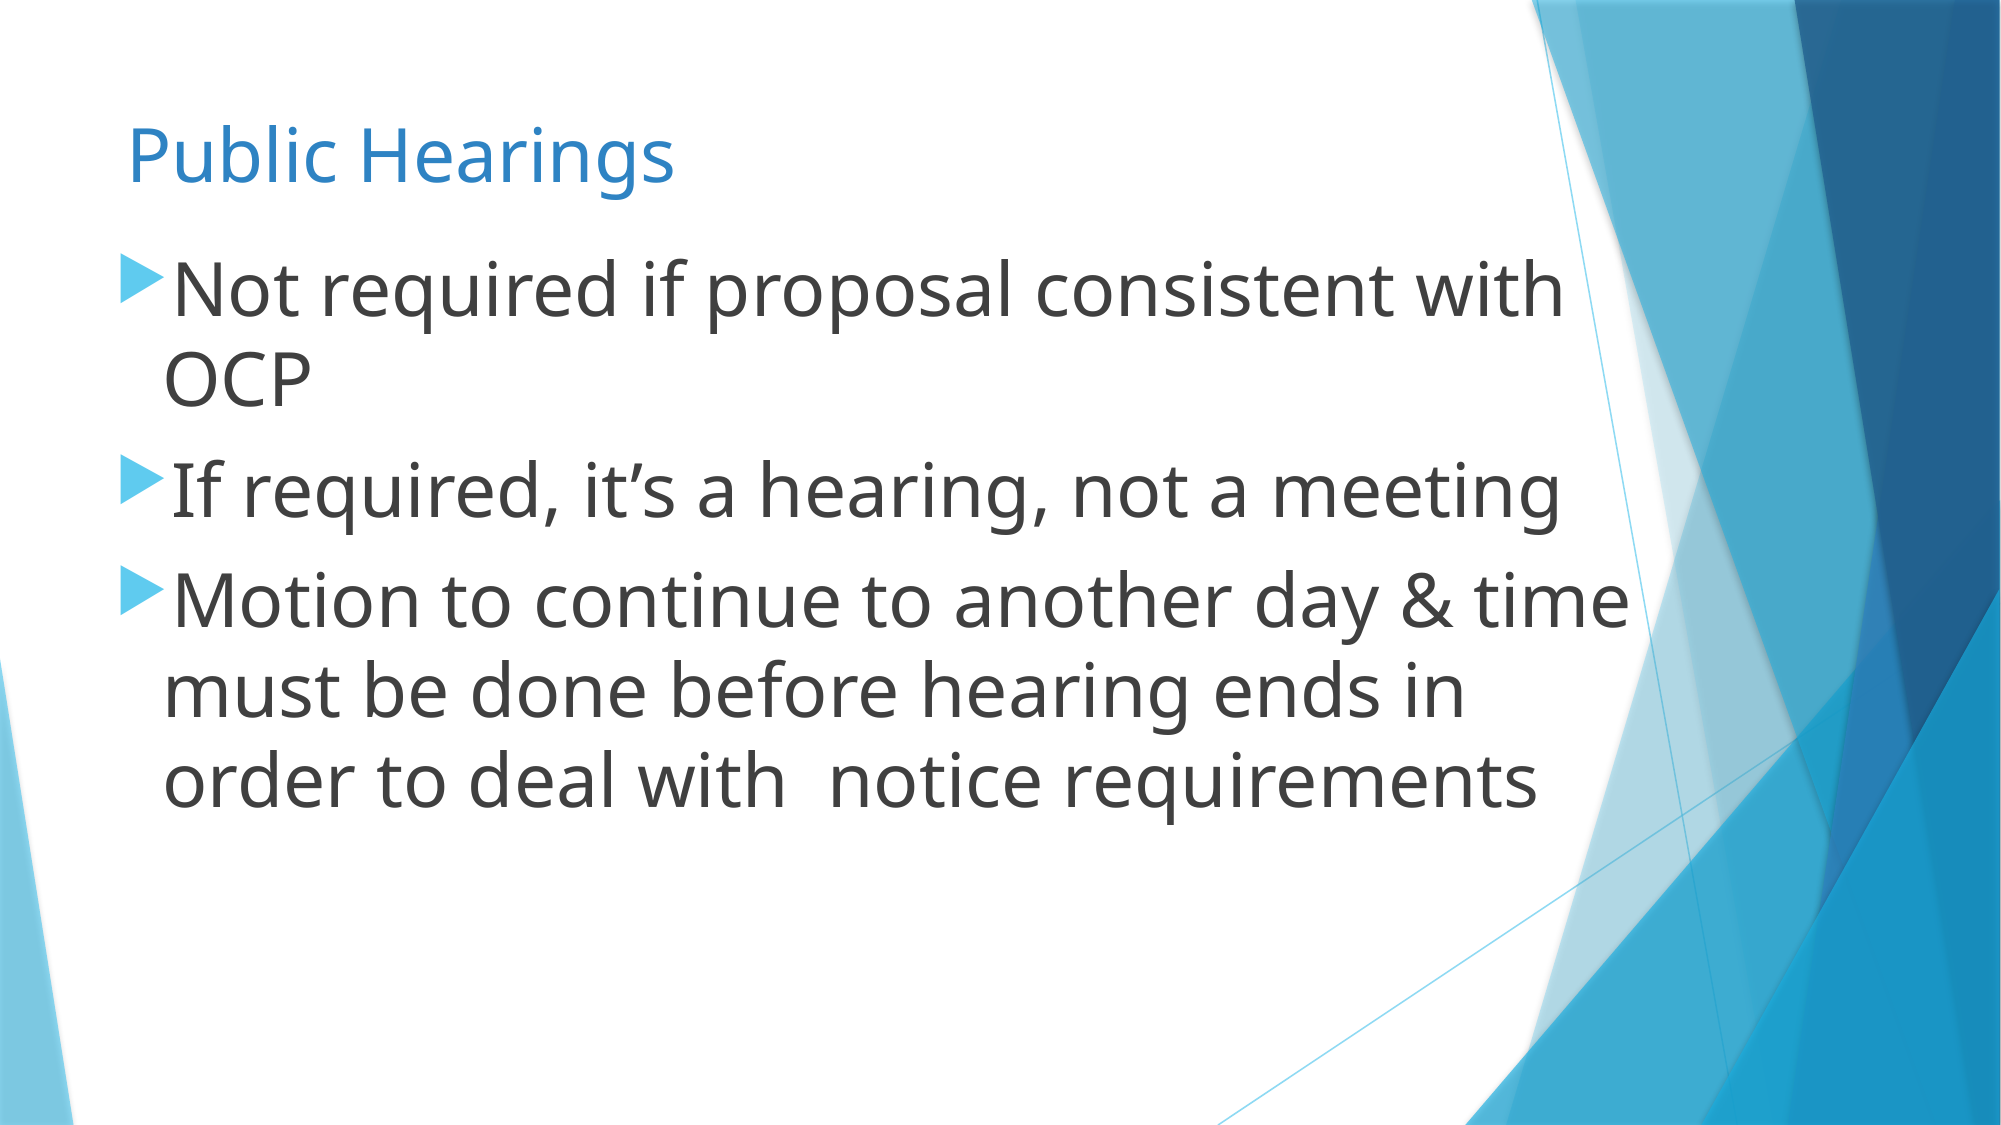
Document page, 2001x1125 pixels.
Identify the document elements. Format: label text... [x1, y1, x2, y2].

title Public Hearings [111, 99, 1522, 233]
list Not required if proposal consistent with OCP If required, it’s a hearing, not a meeting Motion to continue to another day & time must be done before hearing ends in order to deal with notice requirements [25, 233, 1659, 1084]
